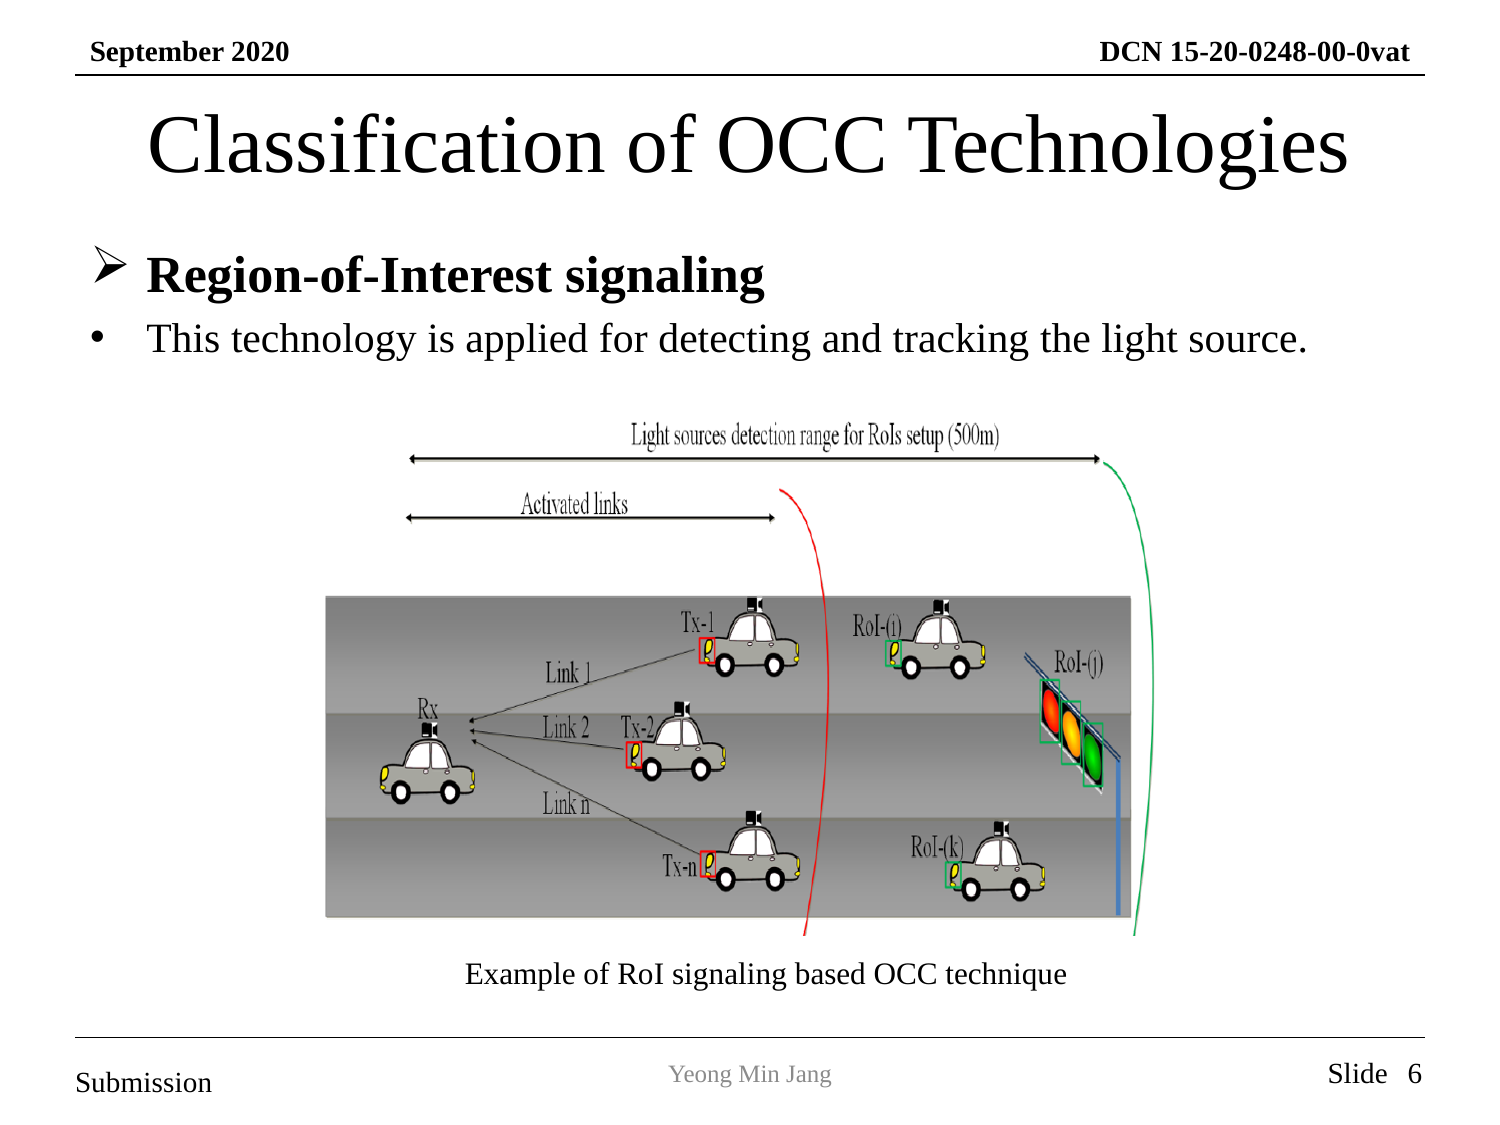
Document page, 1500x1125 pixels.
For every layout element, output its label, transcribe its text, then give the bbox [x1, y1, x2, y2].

picture [312, 387, 1163, 957]
text_box Example of RoI signaling based OCC technique [450, 966, 1100, 999]
title Classification of OCC Technologies [75, 45, 1425, 232]
list Region-of-Interest signaling This technology is applied for detecting and tracking the light source. [75, 232, 1425, 1038]
